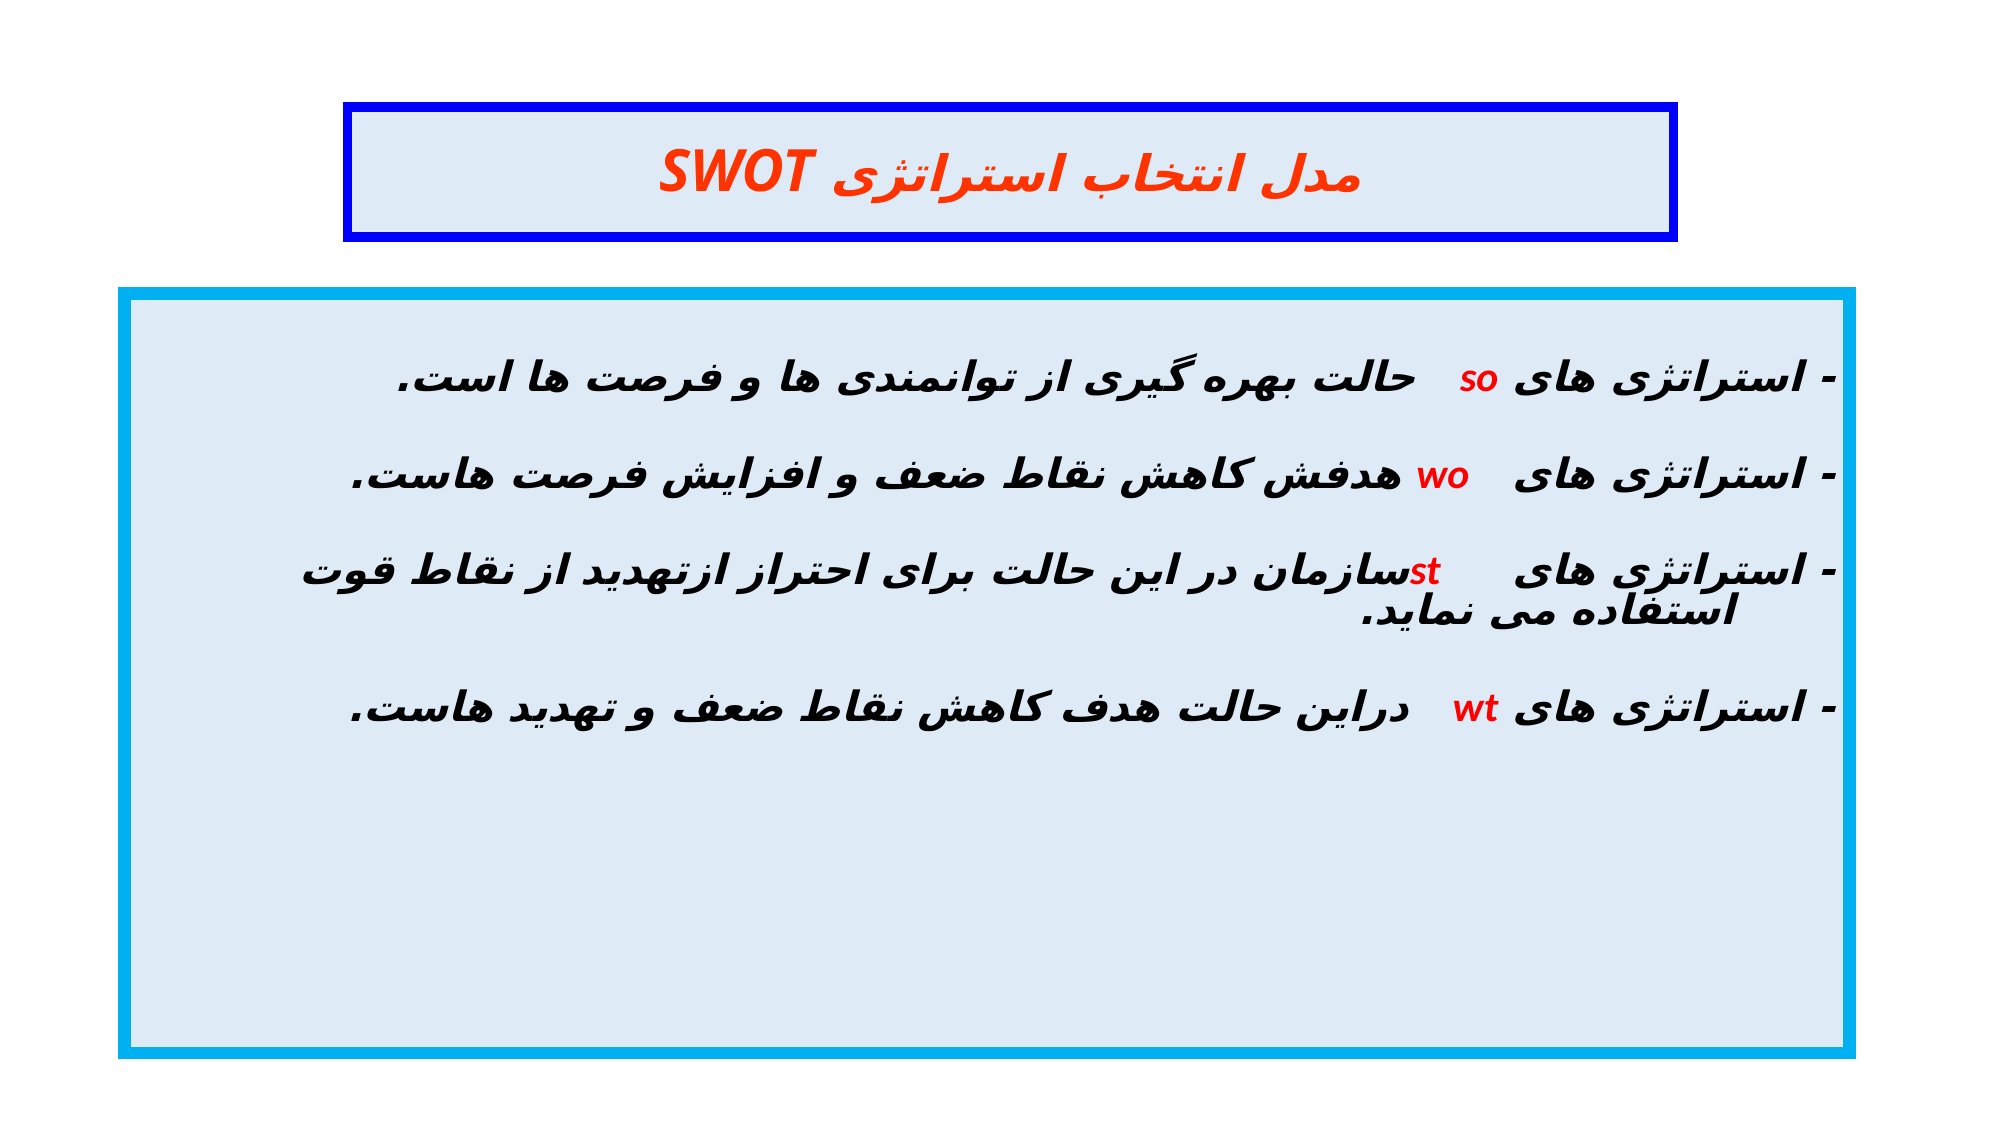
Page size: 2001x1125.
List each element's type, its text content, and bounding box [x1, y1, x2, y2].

list - استراتژی های so حالت بهره گیری از توانمندی ها و فرصت ها است. - استراتژی های wo هدفش کاهش نقاط ضعف و افزایش فرصت هاست. - استراتژی های stسازمان در این حالت برای احتراز ازتهدید از نقاط قوت استفاده می نماید. - استراتژی های wt دراین حالت هدف کاهش نقاط ضعف و تهدید هاست. [124, 293, 1850, 1054]
title مدل انتخاب استراتژی SWOT [347, 107, 1674, 238]
